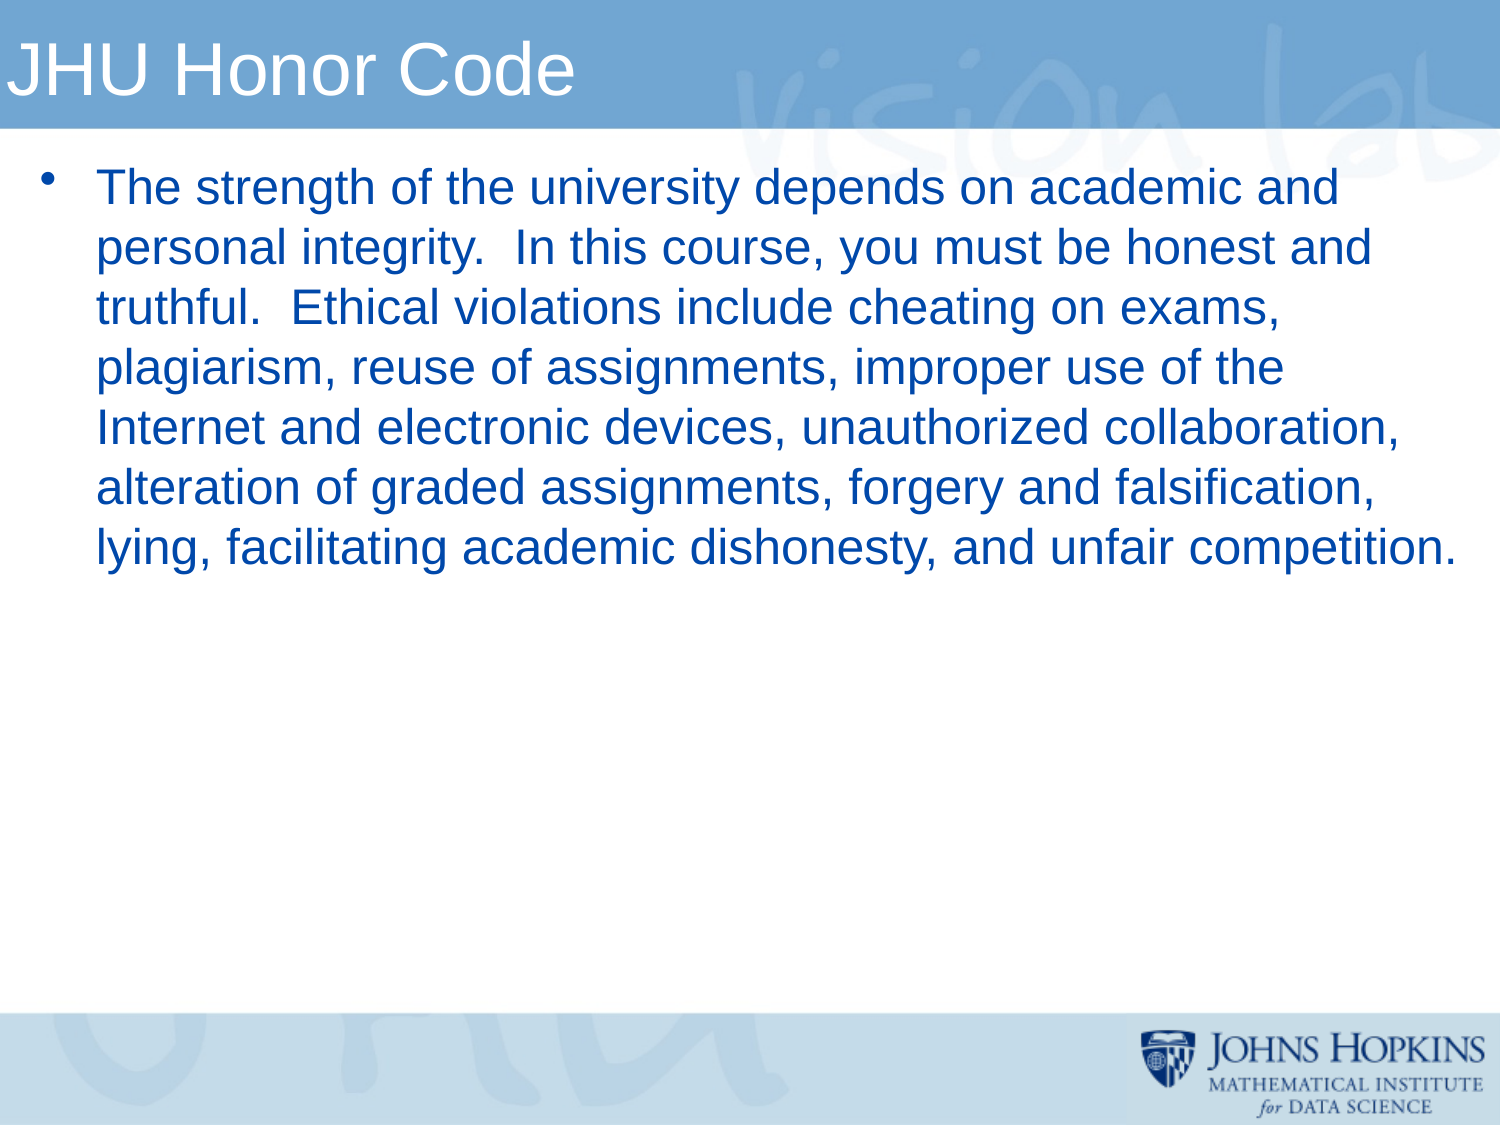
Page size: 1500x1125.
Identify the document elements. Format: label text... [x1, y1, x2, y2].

picture [0, 131, 1500, 1125]
picture [1129, 1016, 1497, 1125]
list The strength of the university depends on academic and personal integrity. In this course, you must be honest and truthful. Ethical violations include cheating on exams, plagiarism, reuse of assignments, improper use of the Internet and electronic devices, unauthorized collaboration, alteration of graded assignments, forgery and falsification, lying, facilitating academic dishonesty, and unfair competition. [32, 147, 1472, 1003]
title JHU Honor Code [0, 0, 1500, 131]
